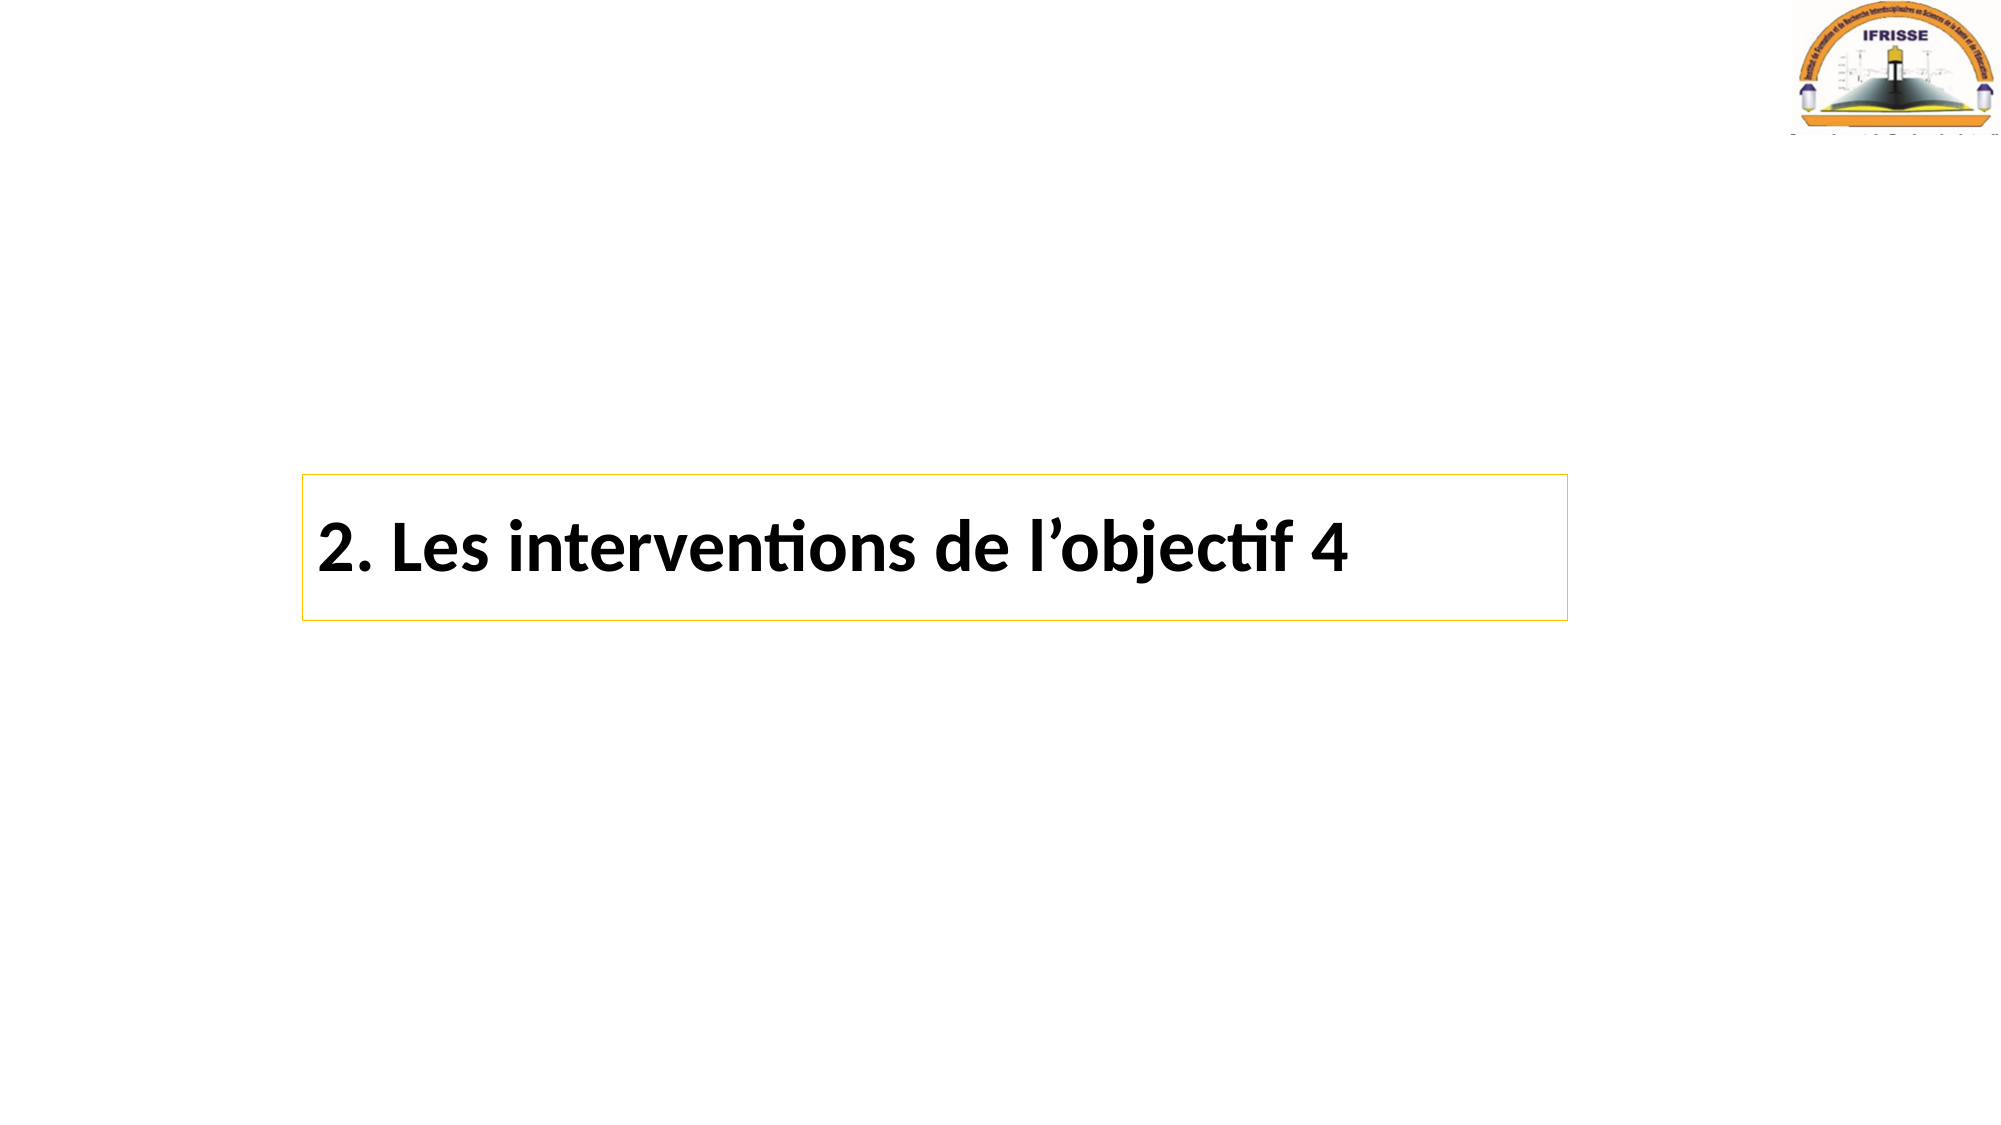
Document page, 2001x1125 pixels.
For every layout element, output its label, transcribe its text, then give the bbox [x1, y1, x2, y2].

picture [1791, 0, 2000, 135]
title 2. Les interventions de l’objectif 4 [302, 474, 1568, 621]
